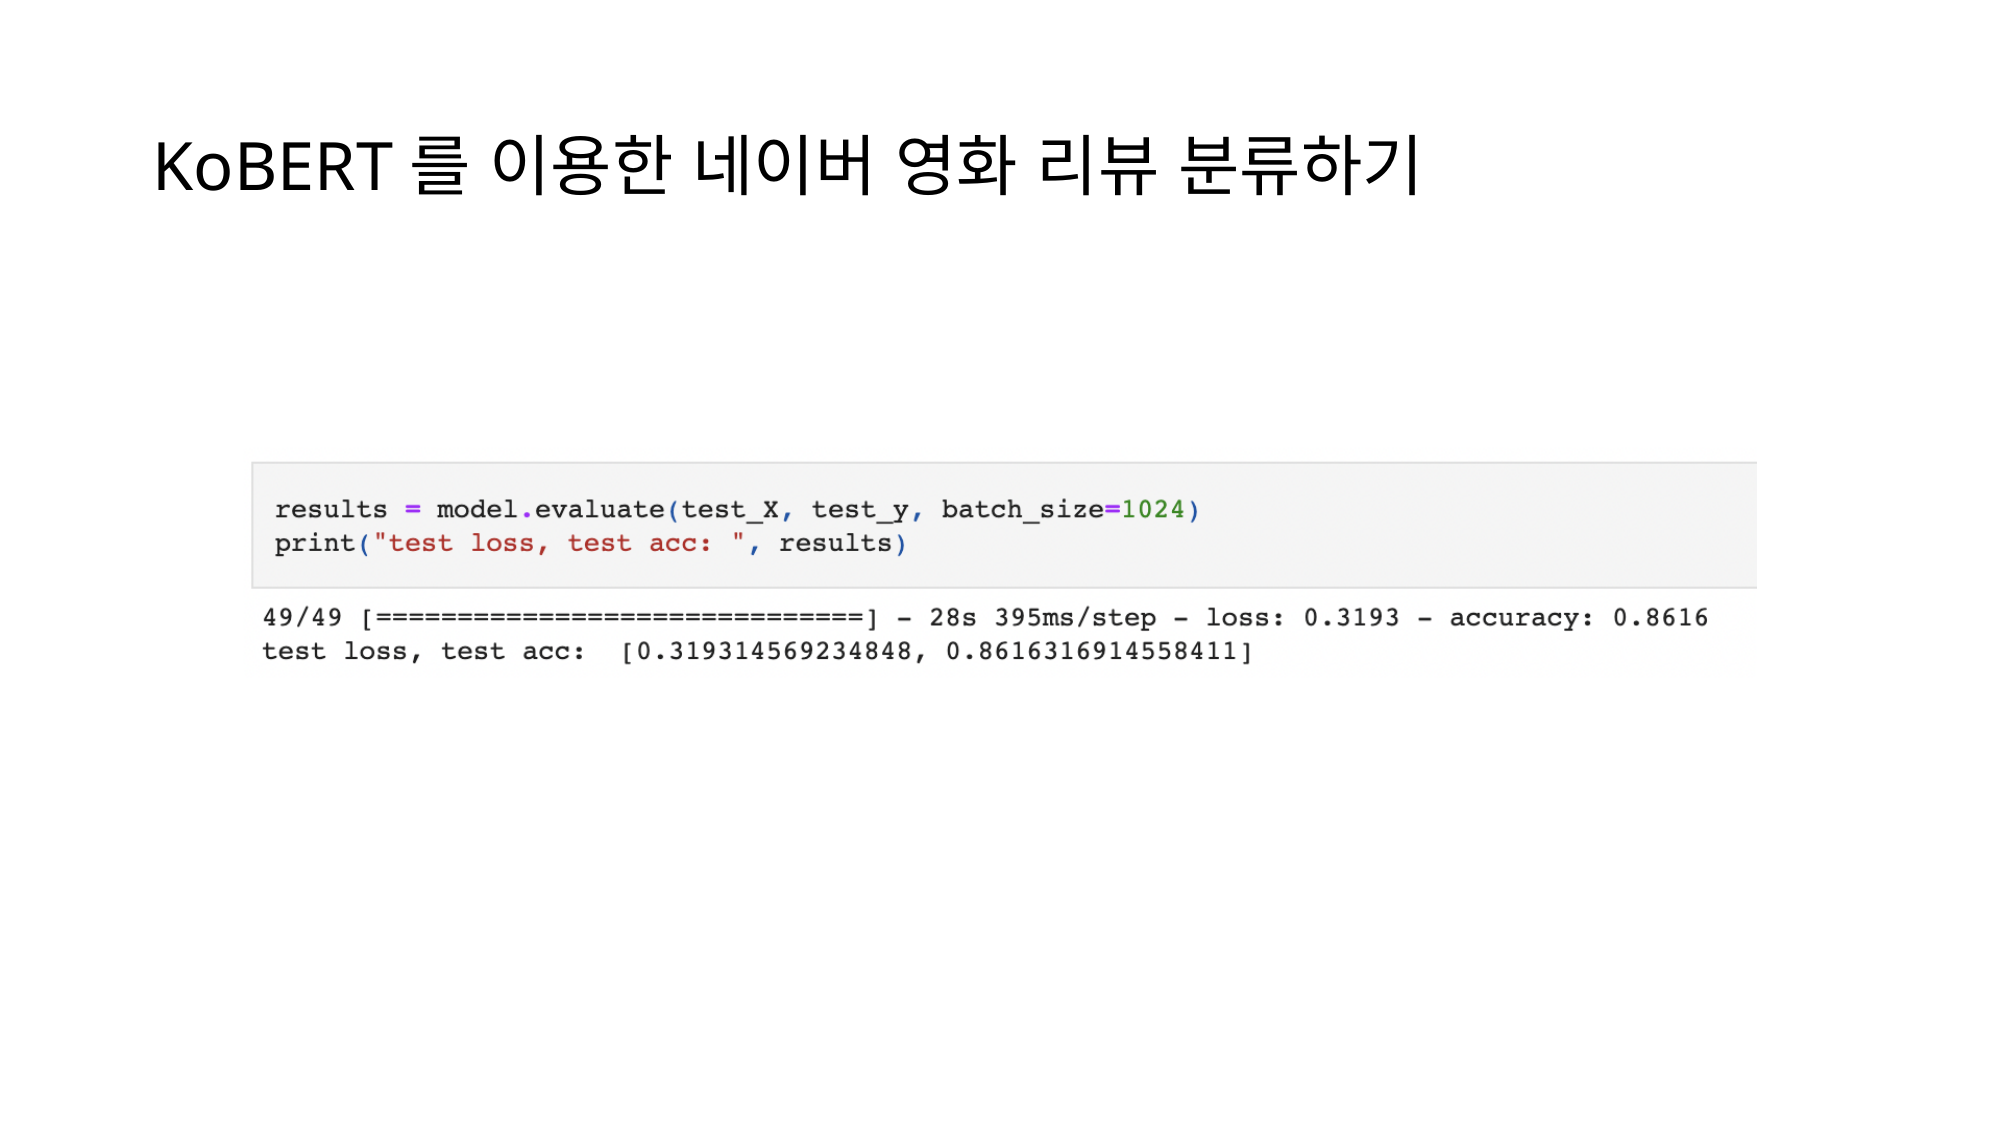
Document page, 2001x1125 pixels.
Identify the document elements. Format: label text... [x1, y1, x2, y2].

title KoBERT를 이용한 네이버 영화 리뷰 분류하기 [137, 59, 1863, 278]
picture [243, 447, 1757, 678]
